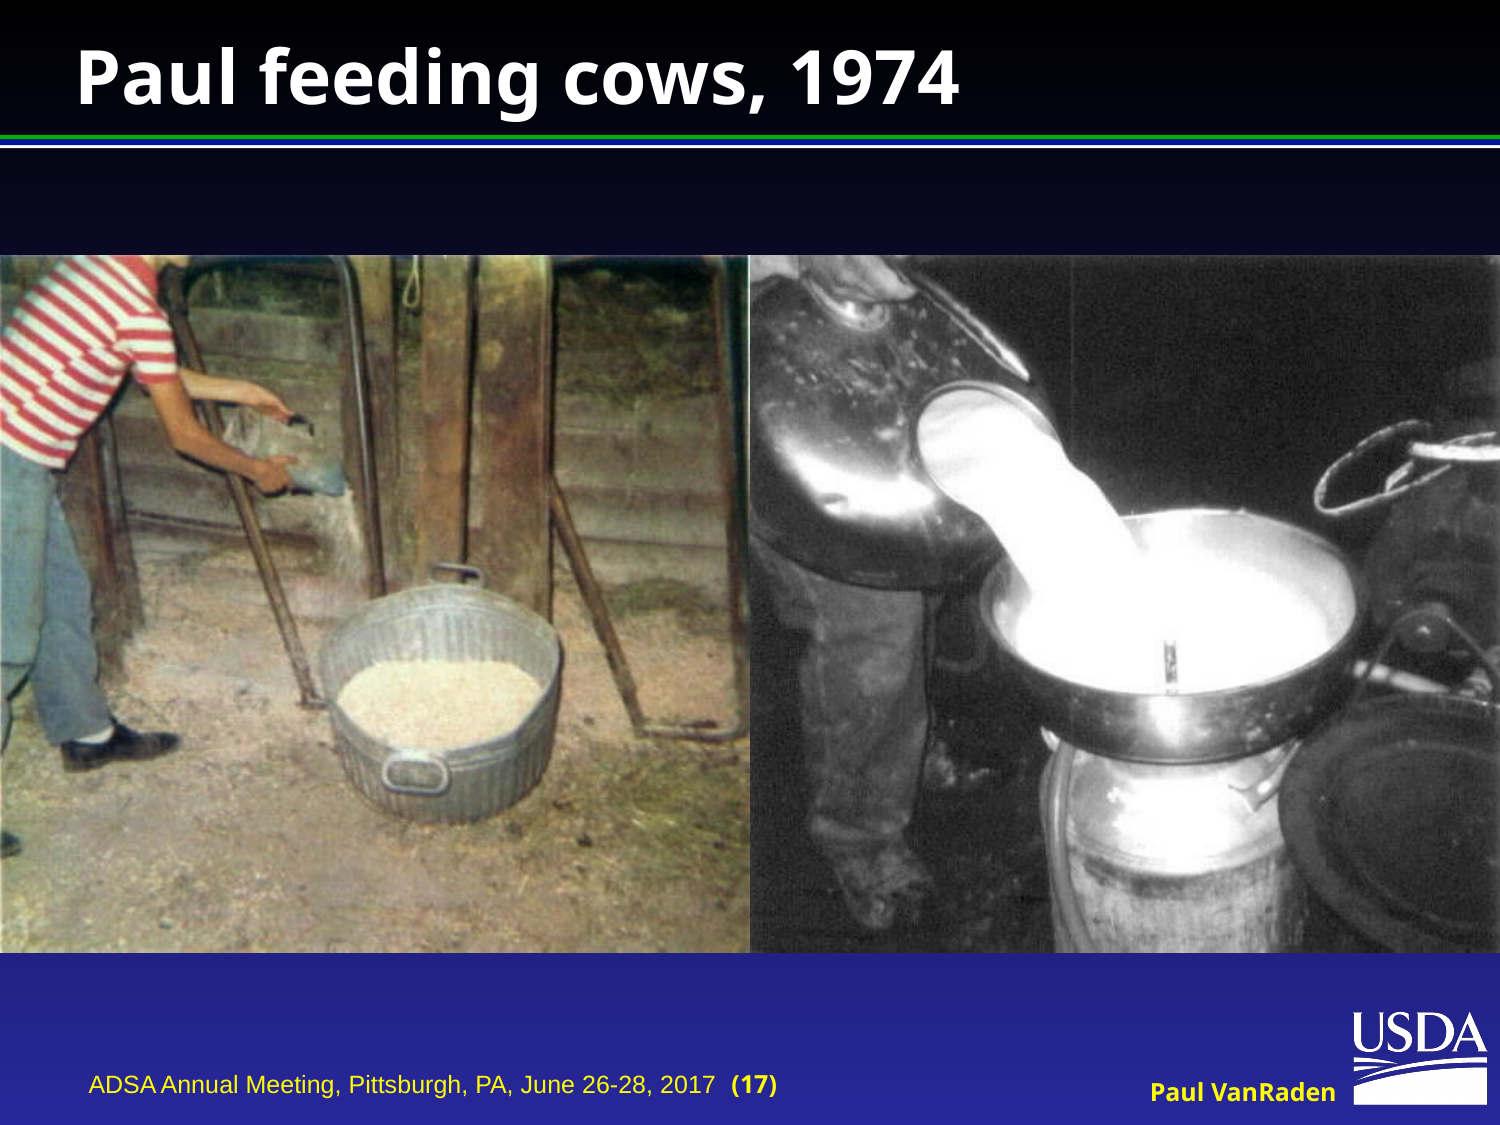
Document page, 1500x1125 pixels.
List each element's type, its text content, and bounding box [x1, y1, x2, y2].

picture [0, 255, 1500, 953]
picture [1352, 1011, 1489, 1105]
title Paul feeding cows, 1974 [74, 29, 1425, 121]
